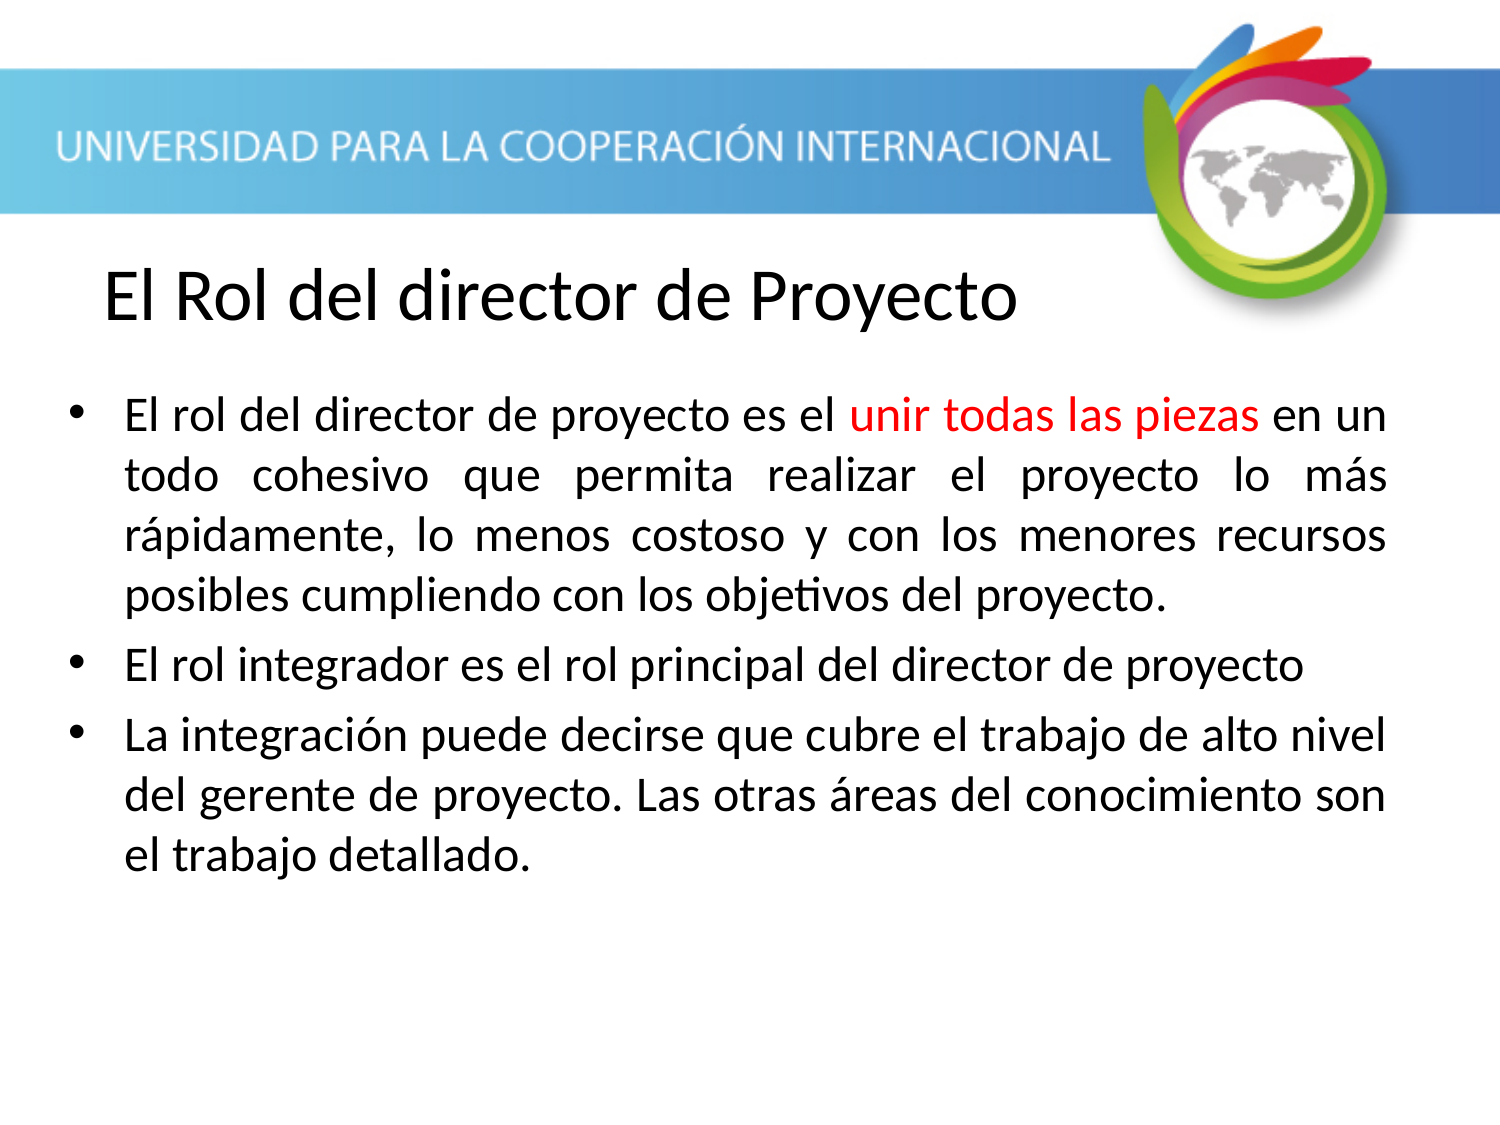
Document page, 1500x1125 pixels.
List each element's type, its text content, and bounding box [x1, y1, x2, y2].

picture [0, 0, 1500, 1125]
list El rol del director de proyecto es el unir todas las piezas en un todo cohesivo que permita realizar el proyecto lo más rápidamente, lo menos costoso y con los menores recursos posibles cumpliendo con los objetivos del proyecto. El rol integrador es el rol principal del director de proyecto La integración puede decirse que cubre el trabajo de alto nivel del gerente de proyecto. Las otras áreas del conocimiento son el trabajo detallado. [52, 373, 1404, 1048]
title El Rol del director de Proyecto [88, 219, 1241, 362]
